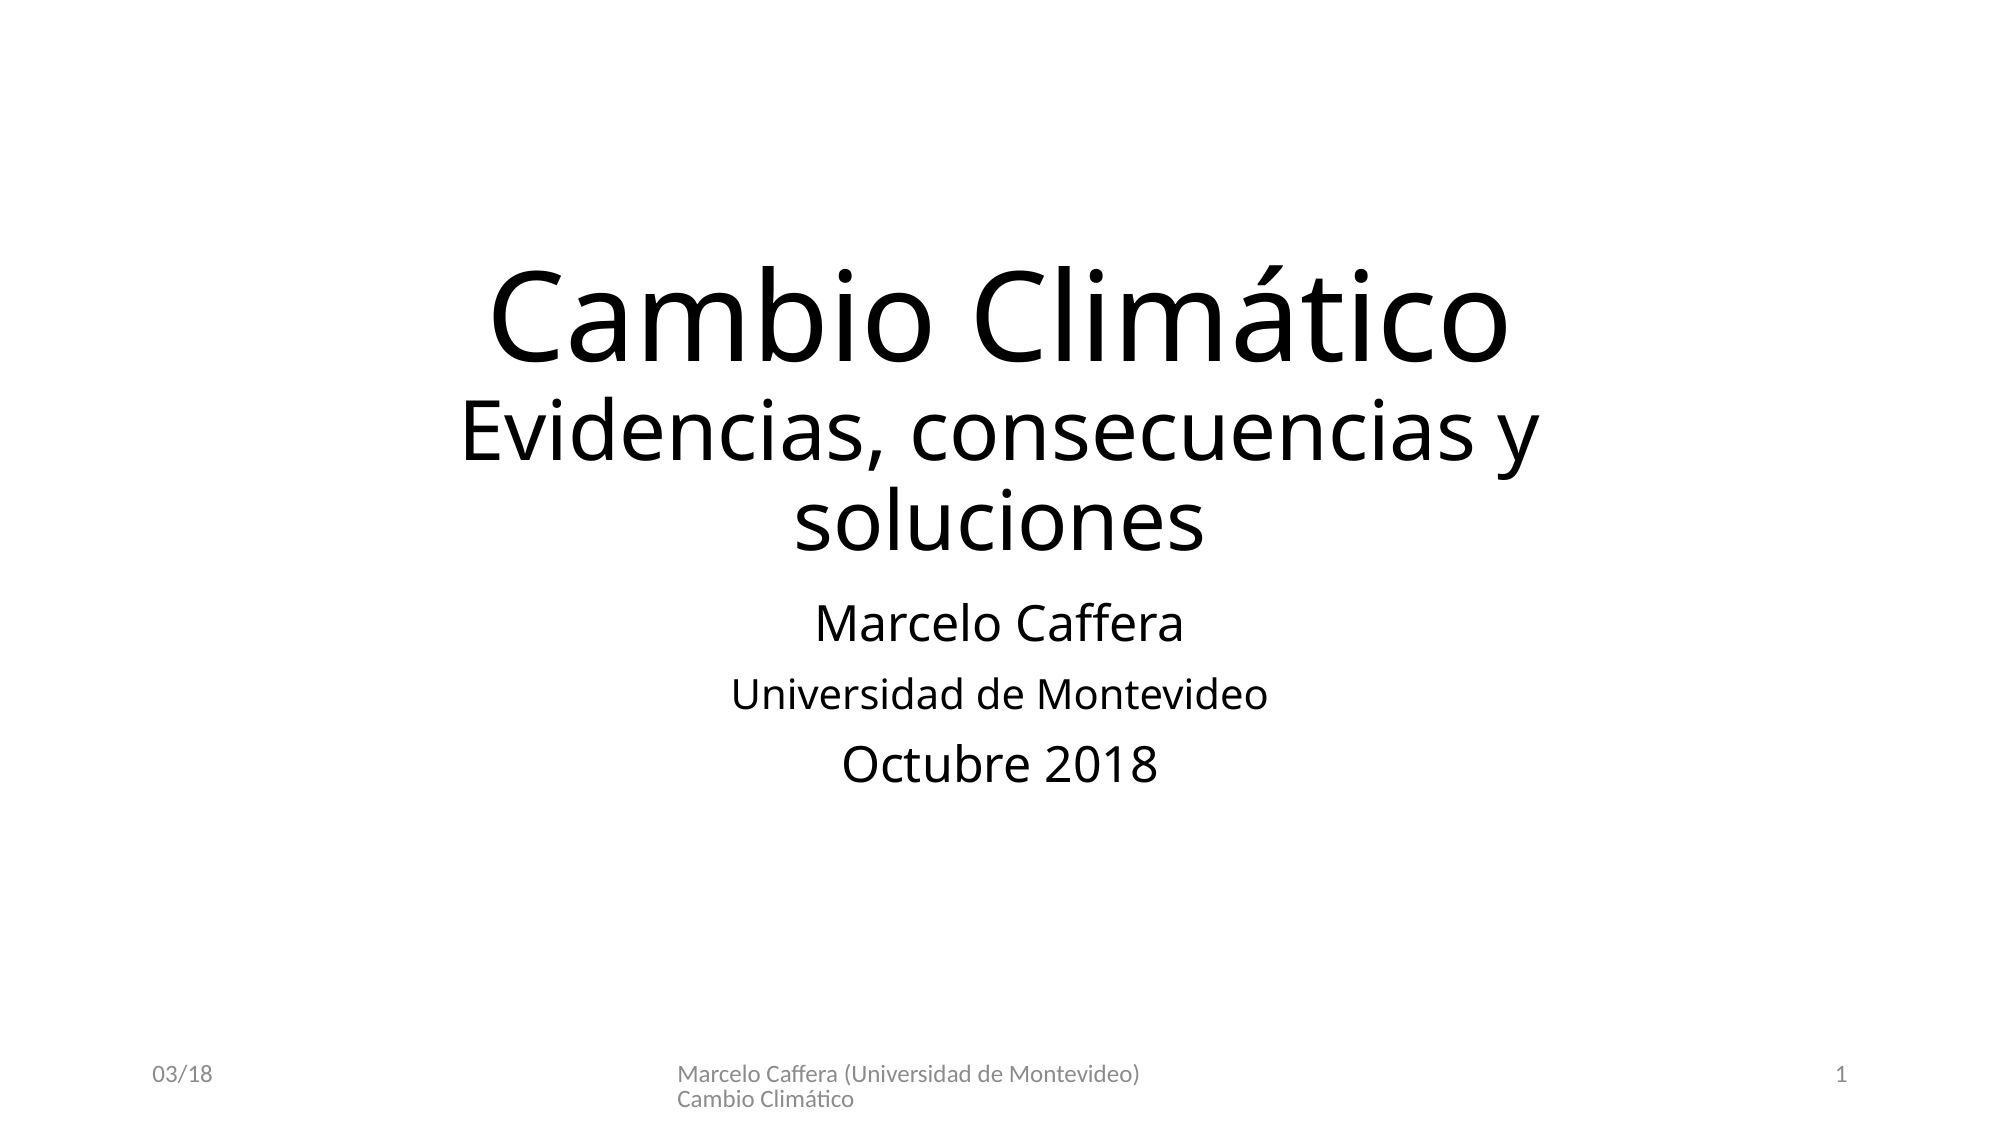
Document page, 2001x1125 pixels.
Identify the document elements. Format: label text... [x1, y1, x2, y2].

footer Marcelo Caffera (Universidad de Montevideo) Cambio Climático [662, 1042, 1338, 1103]
slide_number 1 [1412, 1042, 1863, 1103]
title Cambio Climático Evidencias, consecuencias y soluciones [249, 184, 1750, 576]
slide_number 03/18 [137, 1042, 588, 1103]
subtitle Marcelo Caffera Universidad de Montevideo Octubre 2018 [249, 590, 1750, 863]
